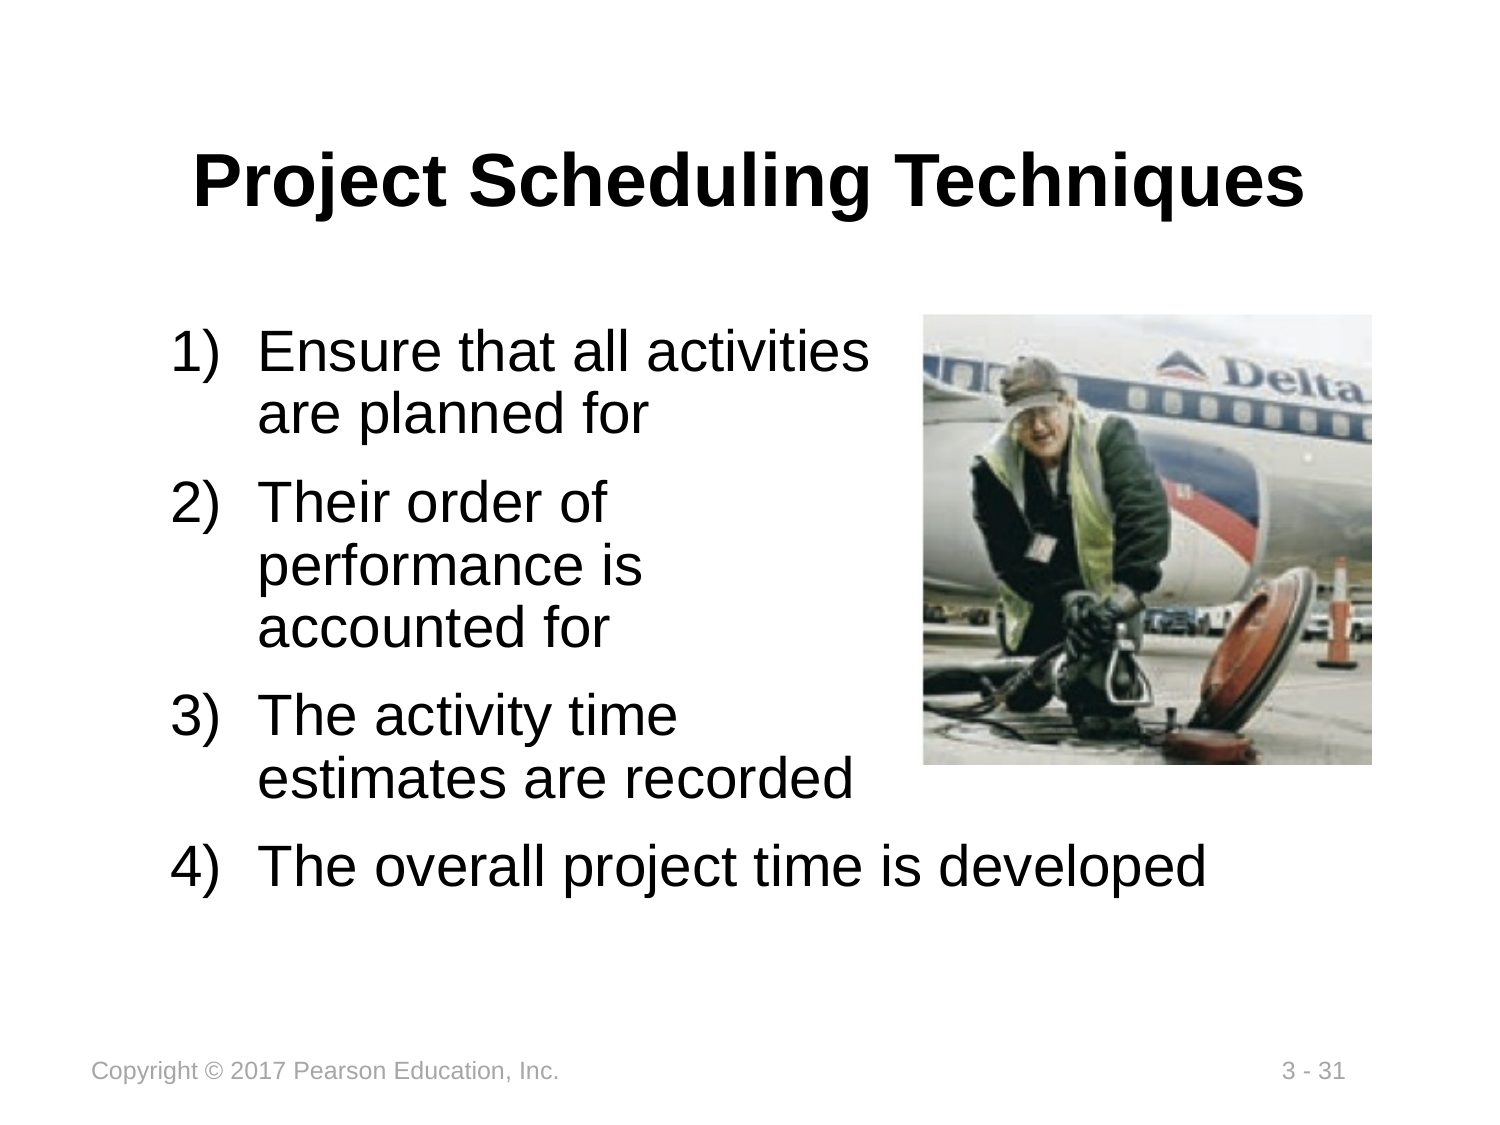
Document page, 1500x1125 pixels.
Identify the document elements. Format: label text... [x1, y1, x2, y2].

list Ensure that all activities are planned for Their order of performance is accounted for The activity time estimates are recorded The overall project time is developed [155, 313, 1307, 989]
title Project Scheduling Techniques [112, 94, 1388, 259]
picture [917, 312, 1372, 765]
